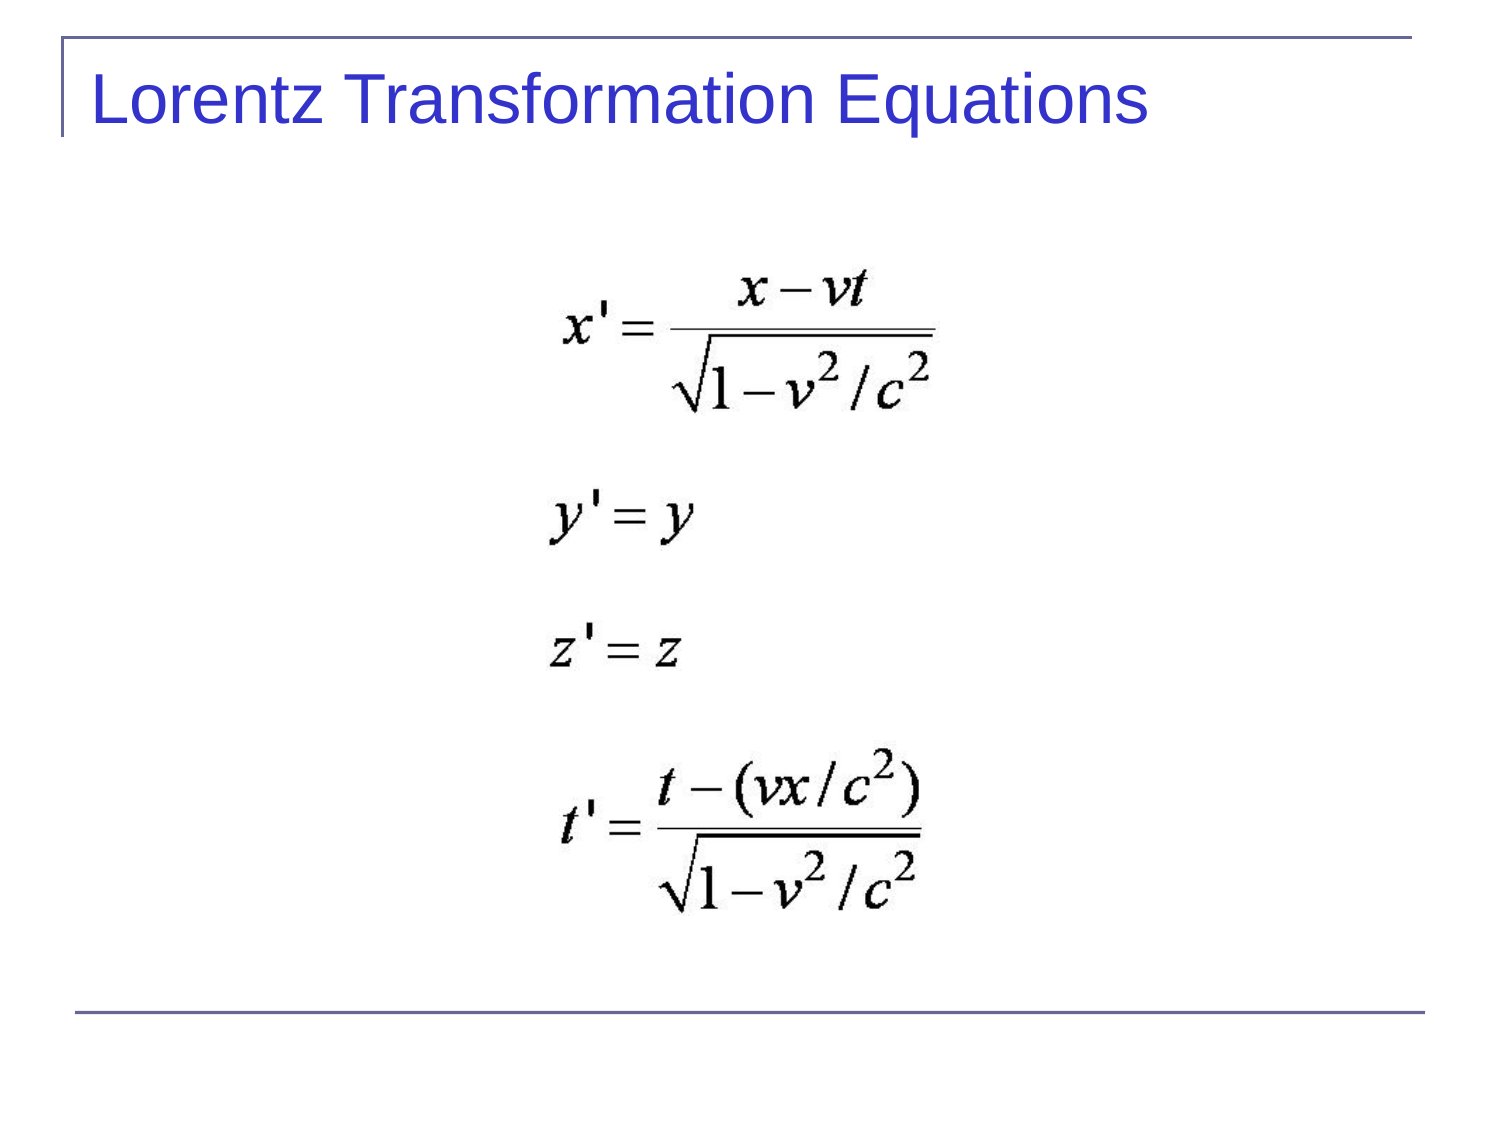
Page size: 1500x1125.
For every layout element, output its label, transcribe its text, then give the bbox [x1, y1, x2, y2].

picture [558, 740, 927, 916]
picture [546, 485, 699, 551]
picture [546, 620, 688, 672]
picture [559, 254, 940, 417]
title Lorentz Transformation Equations [75, 45, 1425, 233]
